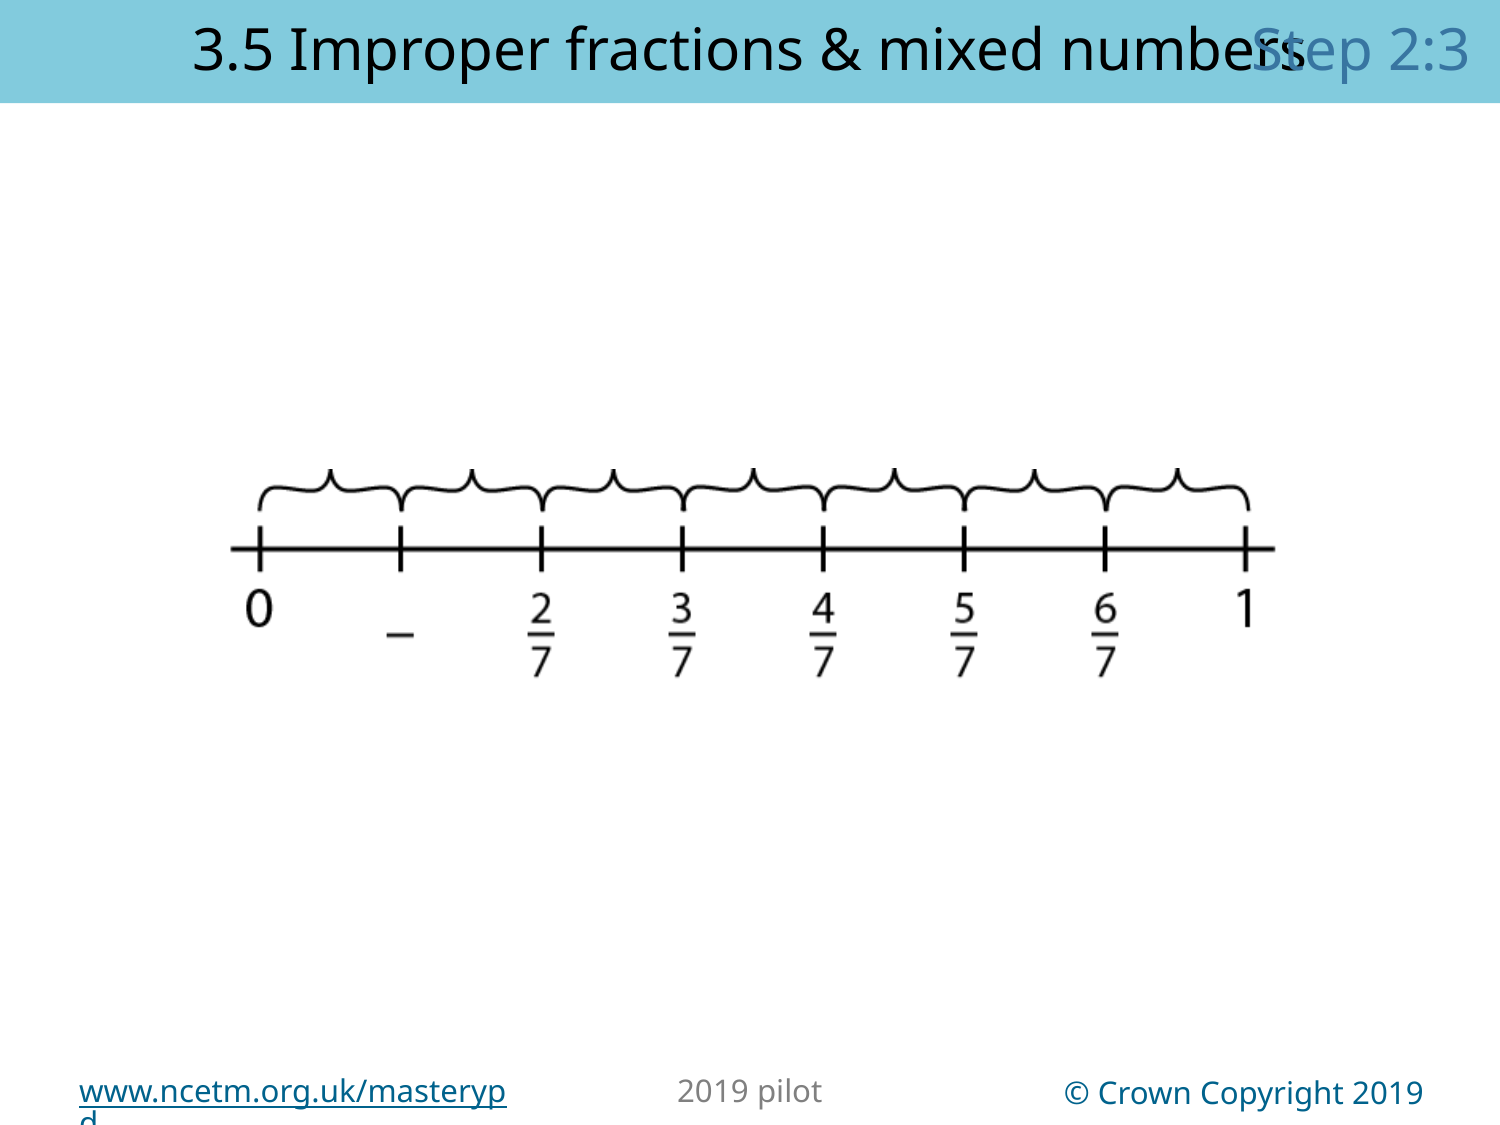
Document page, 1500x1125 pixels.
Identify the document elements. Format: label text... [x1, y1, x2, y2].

list Step 2:3 [0, 0, 1500, 104]
picture [101, 451, 1399, 714]
